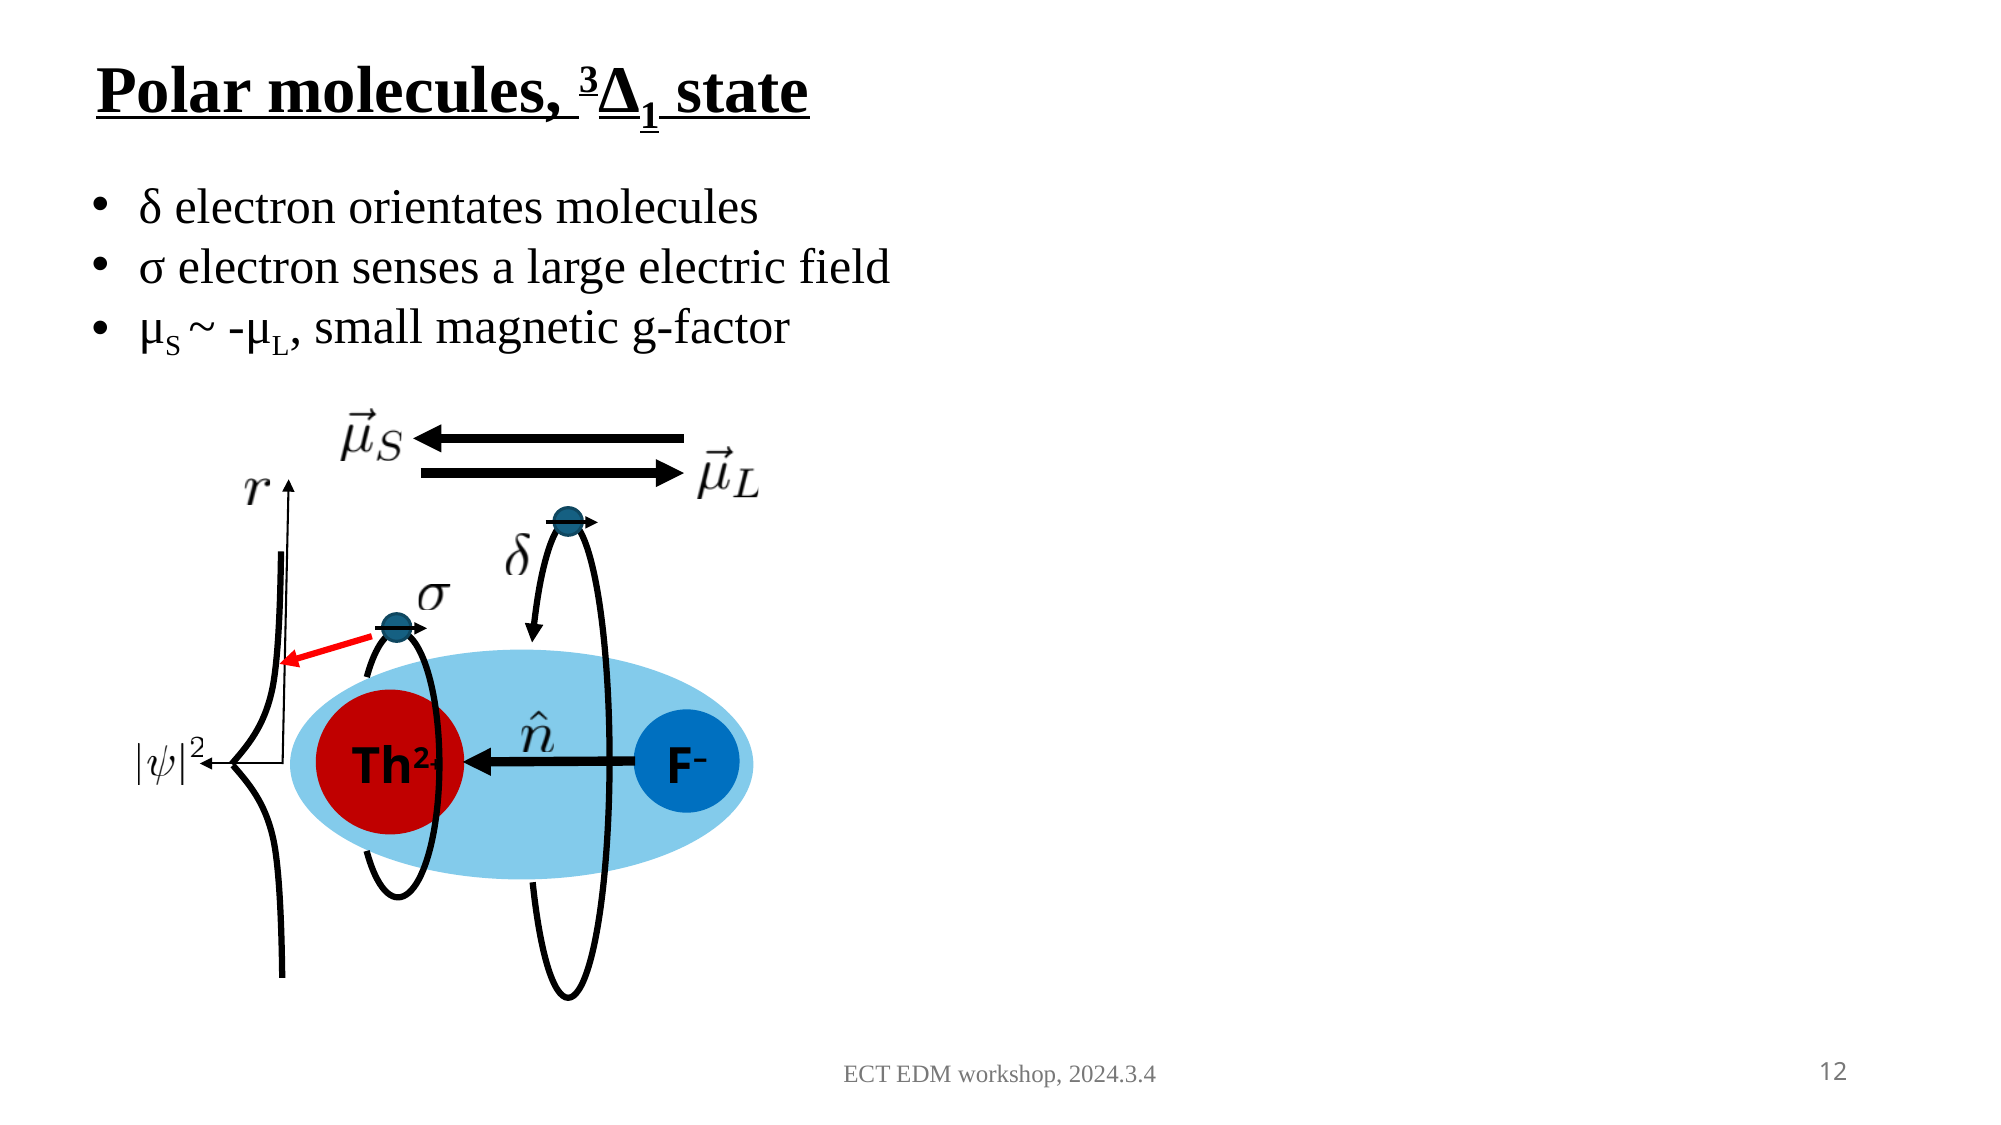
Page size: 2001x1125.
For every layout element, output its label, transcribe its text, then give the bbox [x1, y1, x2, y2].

text_box δ electron orientates molecules σ electron senses a large electric field μS ~ -μL, small magnetic g-factor [76, 166, 907, 369]
footer ECT EDM workshop, 2024.3.4 [662, 1042, 1338, 1103]
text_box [137, 407, 759, 999]
slide_number 12 [1412, 1042, 1863, 1103]
text_box Polar molecules, 3Δ1 state [81, 38, 825, 144]
